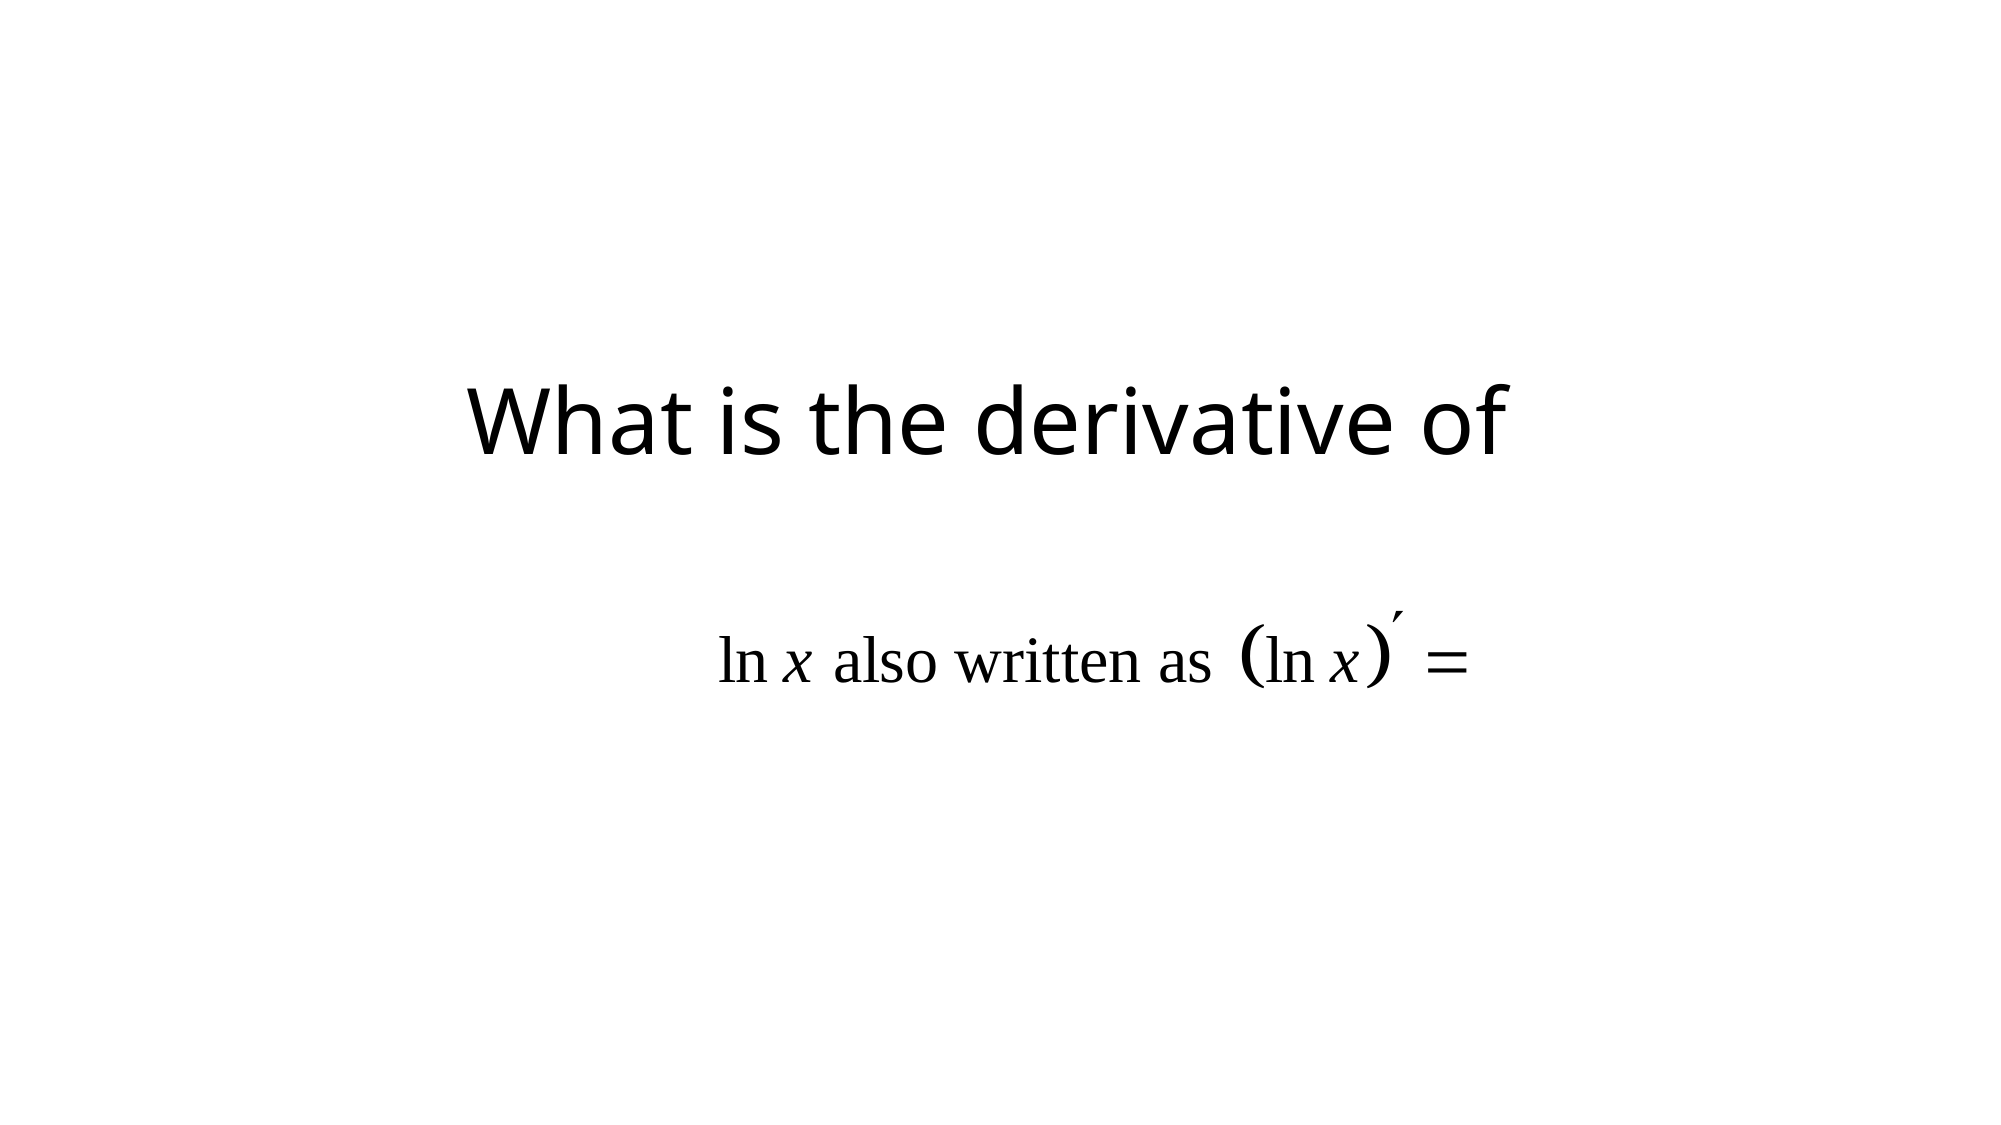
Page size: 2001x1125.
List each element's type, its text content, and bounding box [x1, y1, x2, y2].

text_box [709, 583, 1471, 804]
title What is the derivative of [451, 365, 1539, 583]
